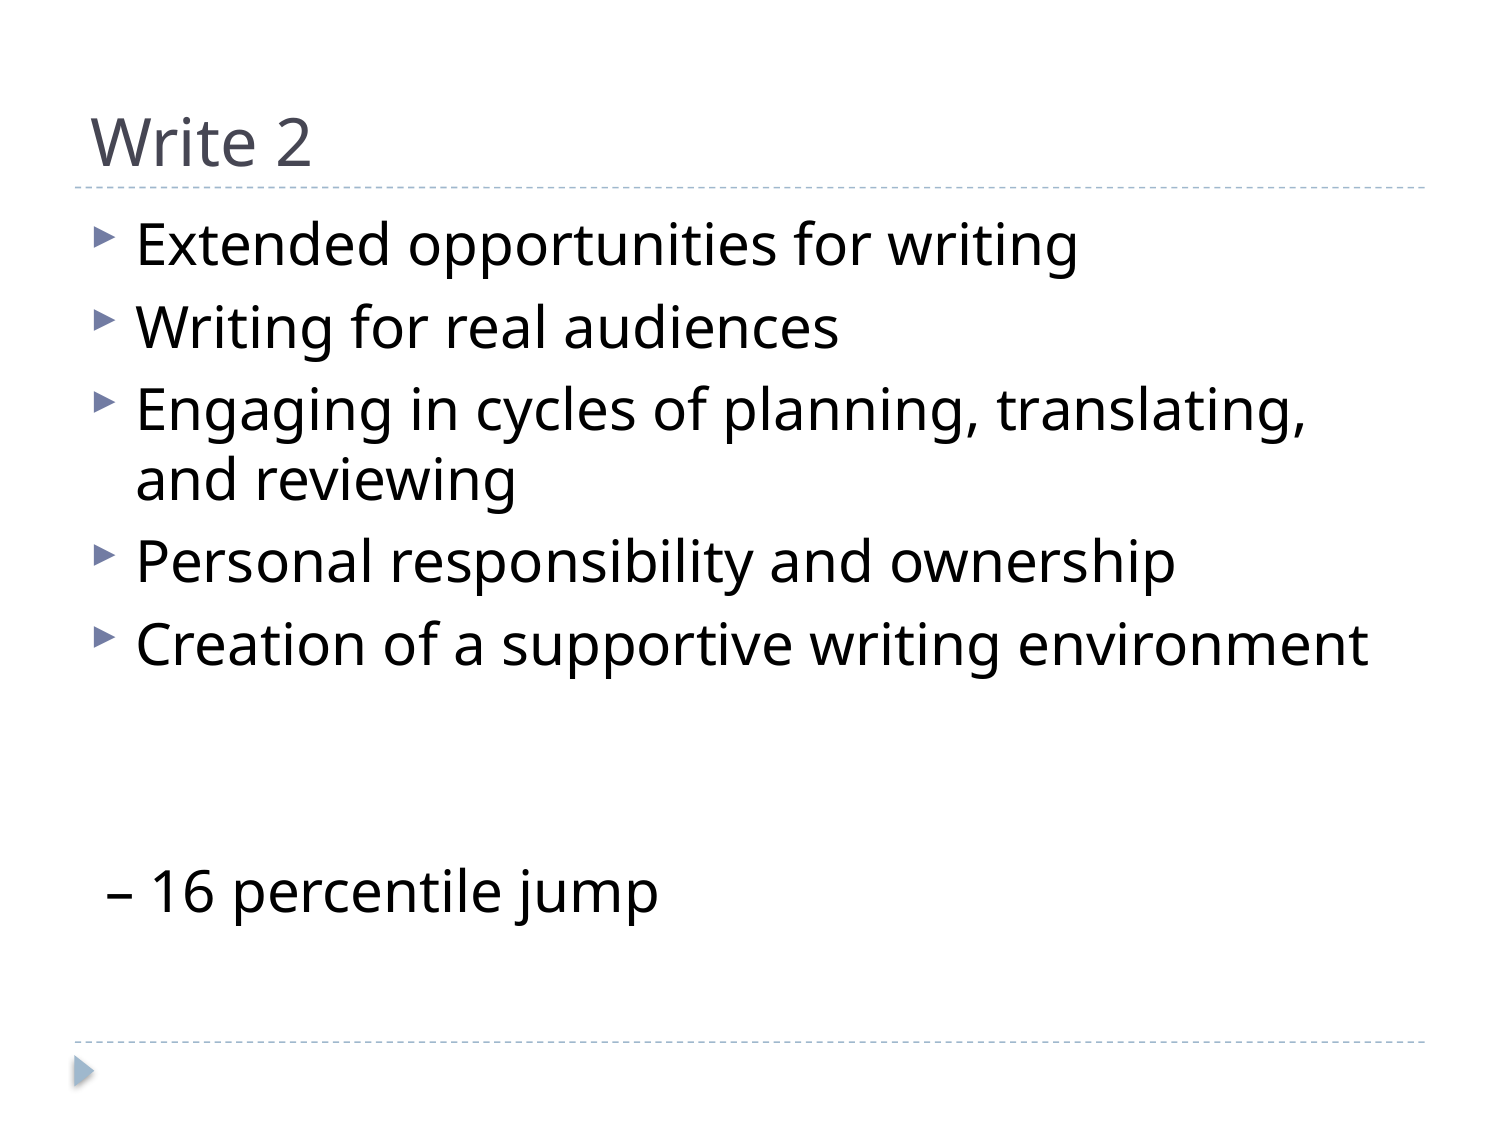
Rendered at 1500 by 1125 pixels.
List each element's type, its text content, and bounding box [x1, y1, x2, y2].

list Extended opportunities for writing Writing for real audiences Engaging in cycles of planning, translating, and reviewing Personal responsibility and ownership Creation of a supportive writing environment – 16 percentile jump [75, 200, 1425, 1010]
title Write 2 [75, 24, 1425, 188]
